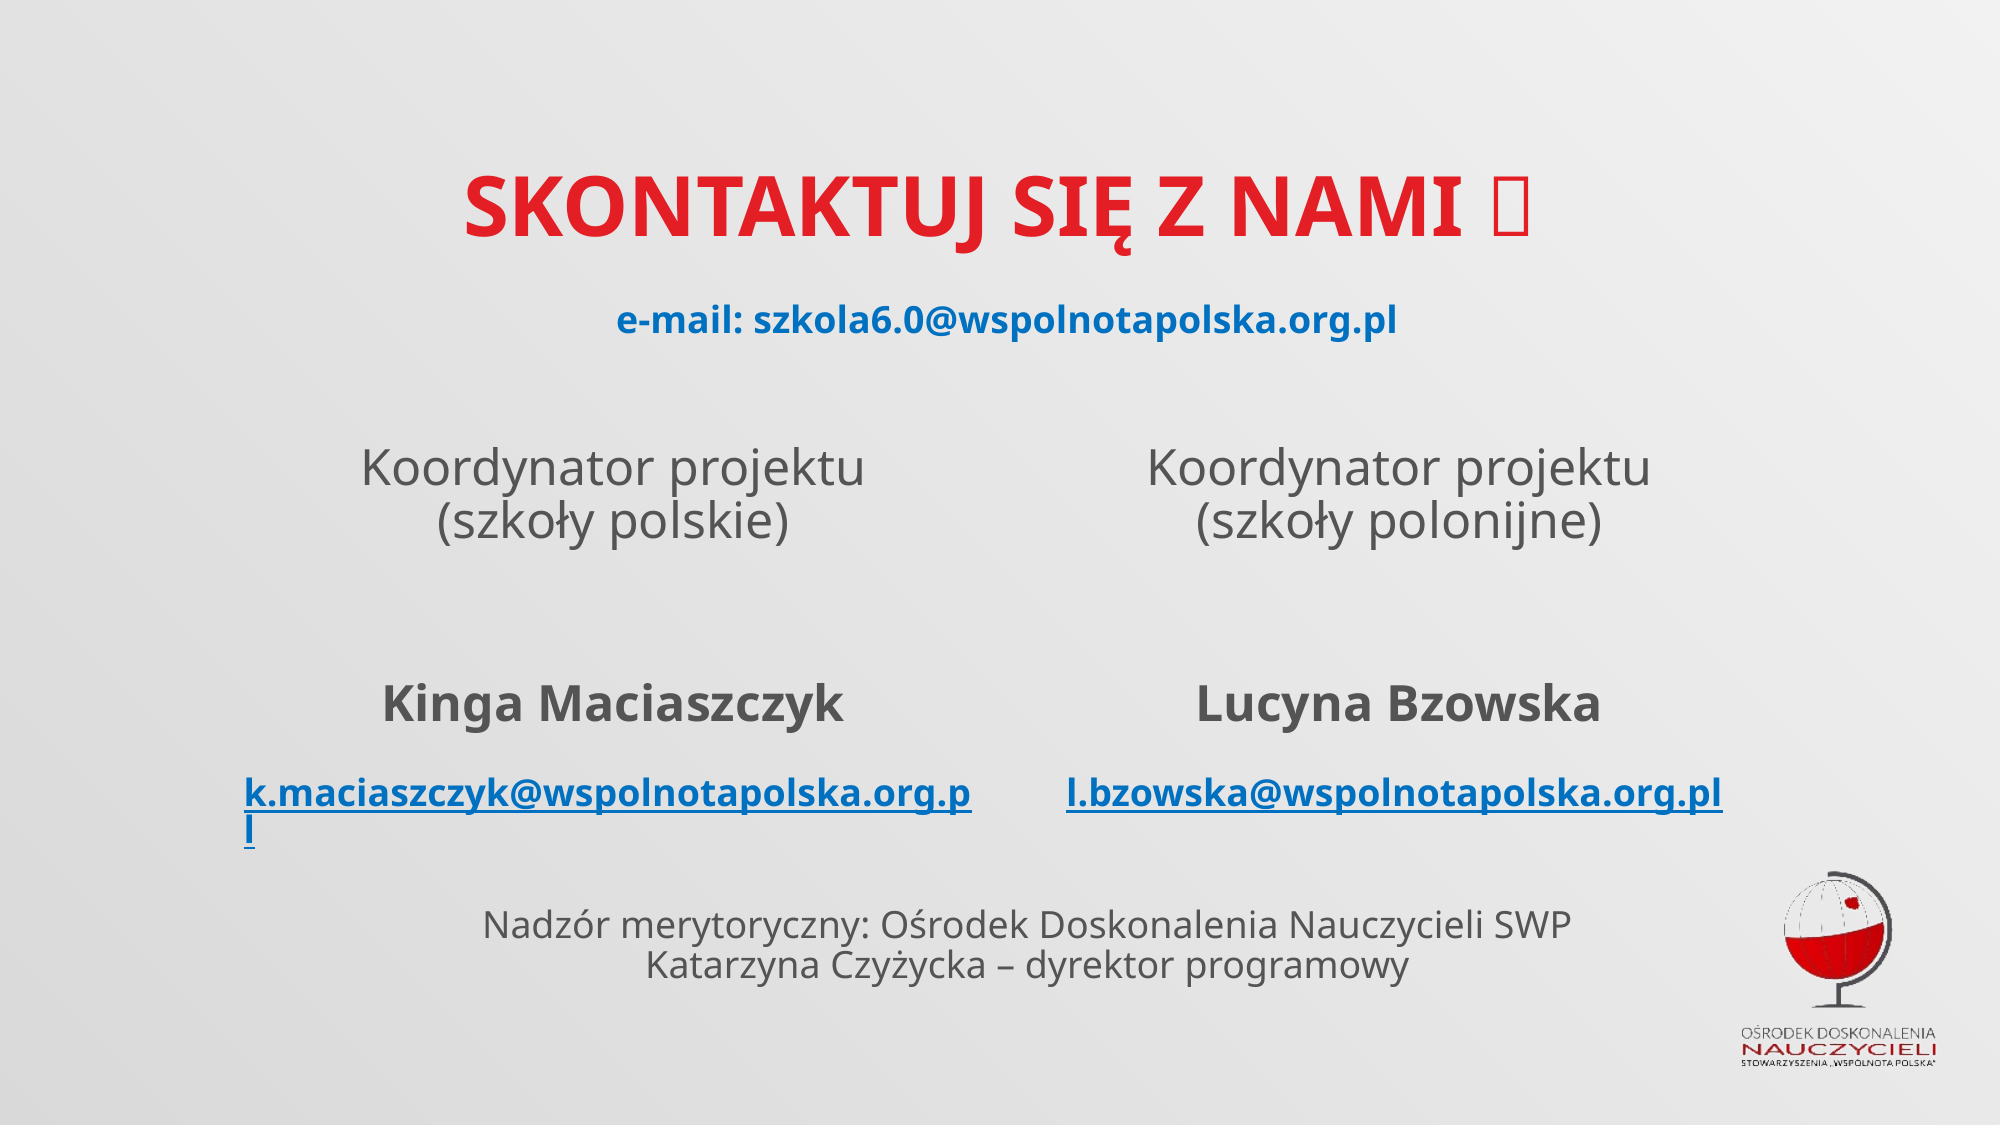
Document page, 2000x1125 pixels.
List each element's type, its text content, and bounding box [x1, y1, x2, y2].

list Koordynator projektu (szkoły polskie) Kinga Maciaszczyk k.maciaszczyk@wspolnotapolska.org.pl [223, 153, 996, 867]
text_box e-mail: szkola6.0@wspolnotapolska.org.pl [483, 293, 1524, 350]
list Koordynator projektu (szkoły polonijne) Lucyna Bzowska l.bzowska@wspolnotapolska.org.pl [1009, 153, 1782, 867]
title Skontaktuj się z nami  [199, 45, 1800, 263]
text_box Nadzór merytoryczny: Ośrodek Doskonalenia Nauczycieli SWP Katarzyna Czyżycka – dyrektor programowy [361, 898, 1694, 995]
picture [1731, 860, 1943, 1080]
